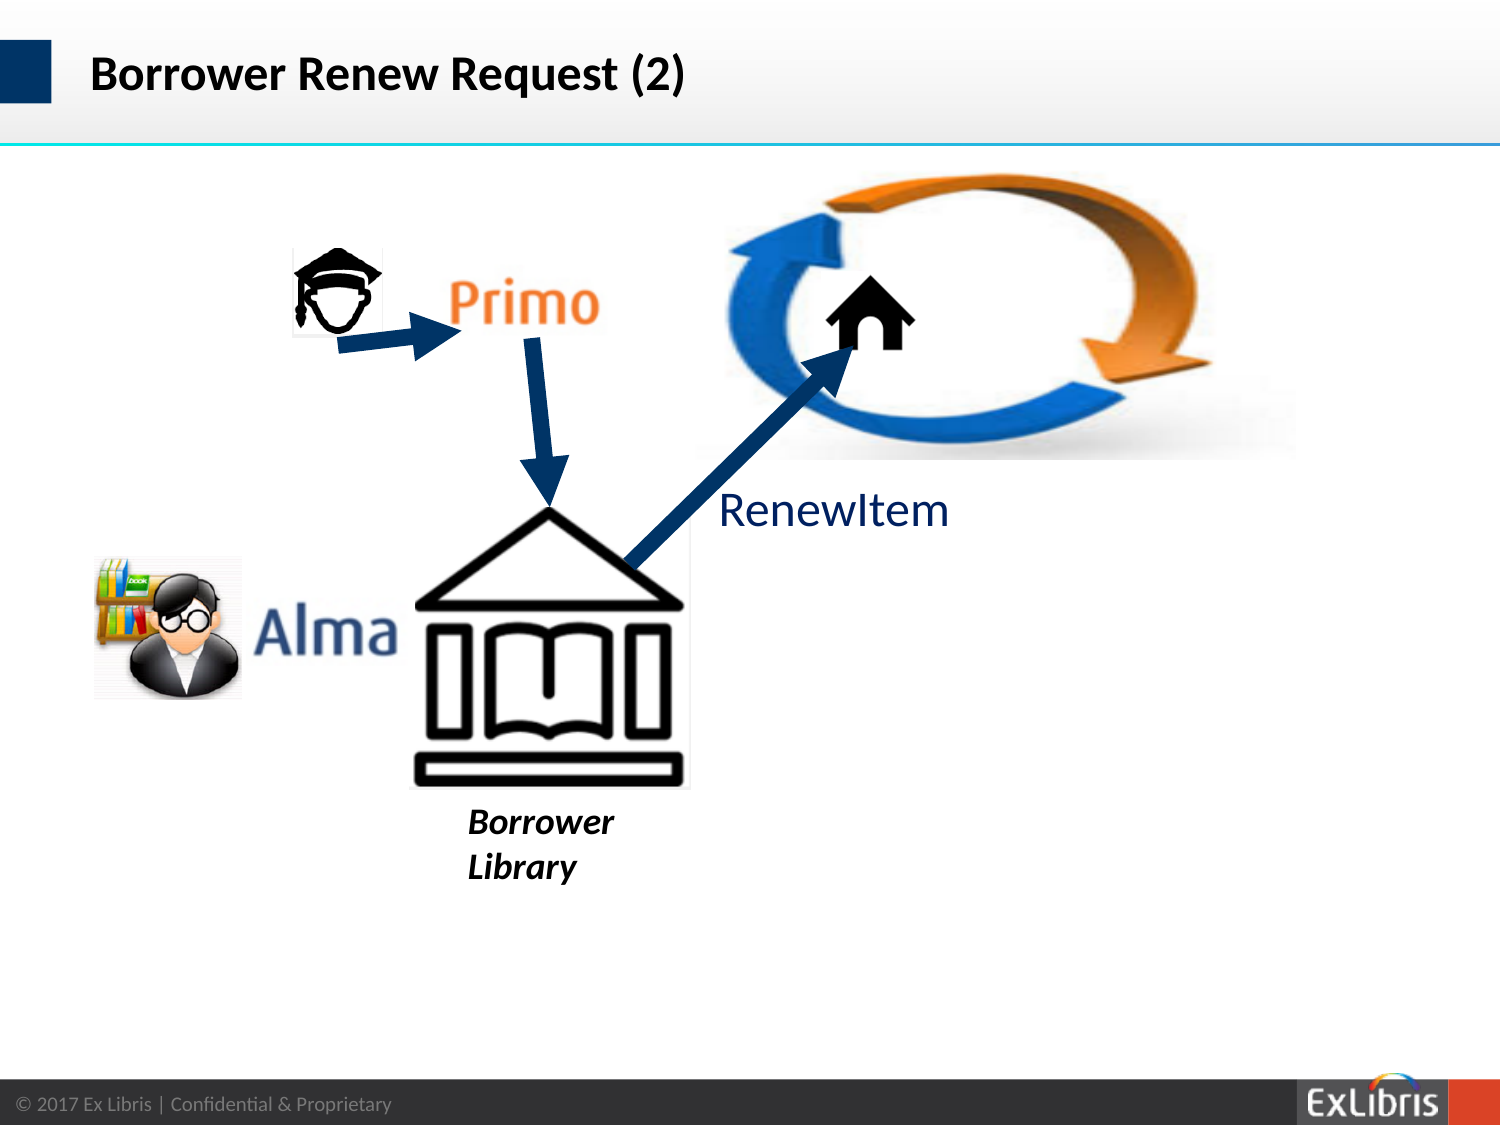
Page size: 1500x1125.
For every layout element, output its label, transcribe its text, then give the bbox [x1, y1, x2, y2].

picture [435, 166, 1296, 460]
text_box Borrower Library [453, 790, 666, 895]
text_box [337, 330, 462, 346]
picture [1308, 1073, 1438, 1122]
picture [292, 248, 383, 339]
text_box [531, 338, 550, 508]
title Borrower Renew Request (2) [75, 11, 1436, 138]
picture [94, 556, 242, 700]
text_box RenewItem [854, 469, 1078, 544]
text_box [629, 345, 854, 565]
picture [245, 507, 691, 790]
